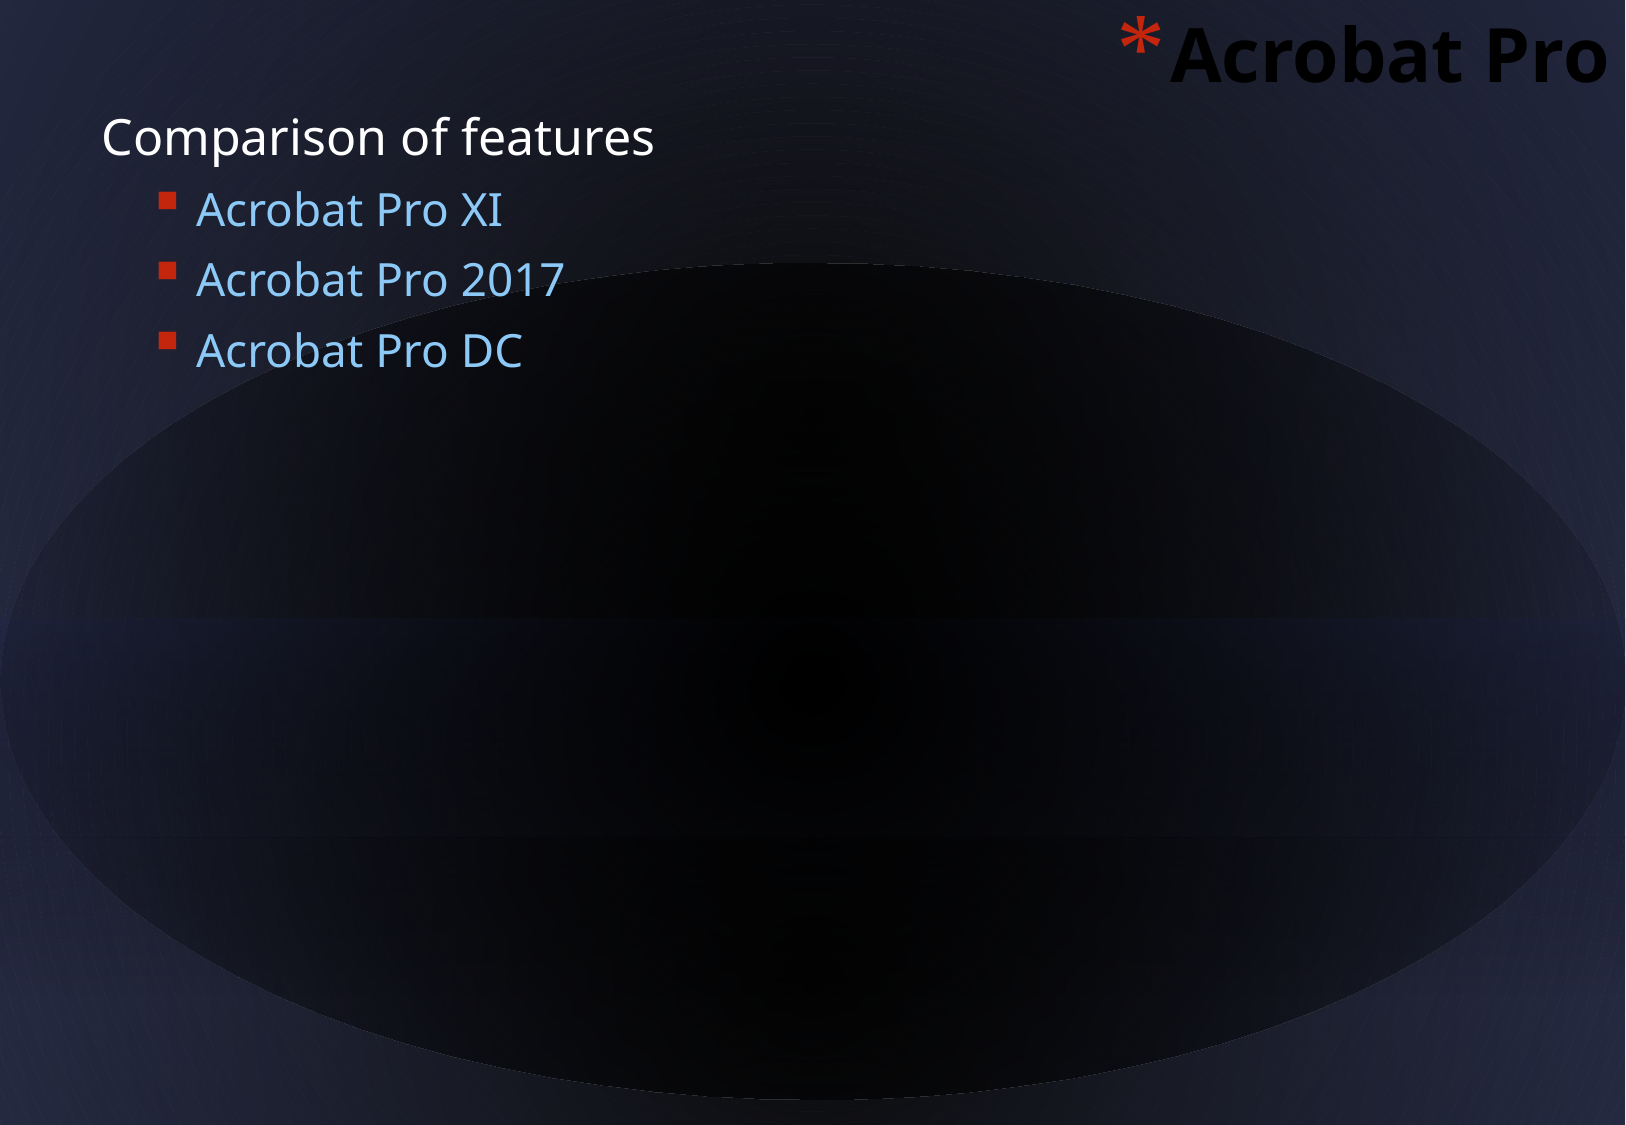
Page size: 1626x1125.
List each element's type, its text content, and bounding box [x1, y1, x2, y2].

list Comparison of features Acrobat Pro XI Acrobat Pro 2017 Acrobat Pro DC [79, 97, 1589, 1096]
title Acrobat Pro [0, 0, 1625, 127]
